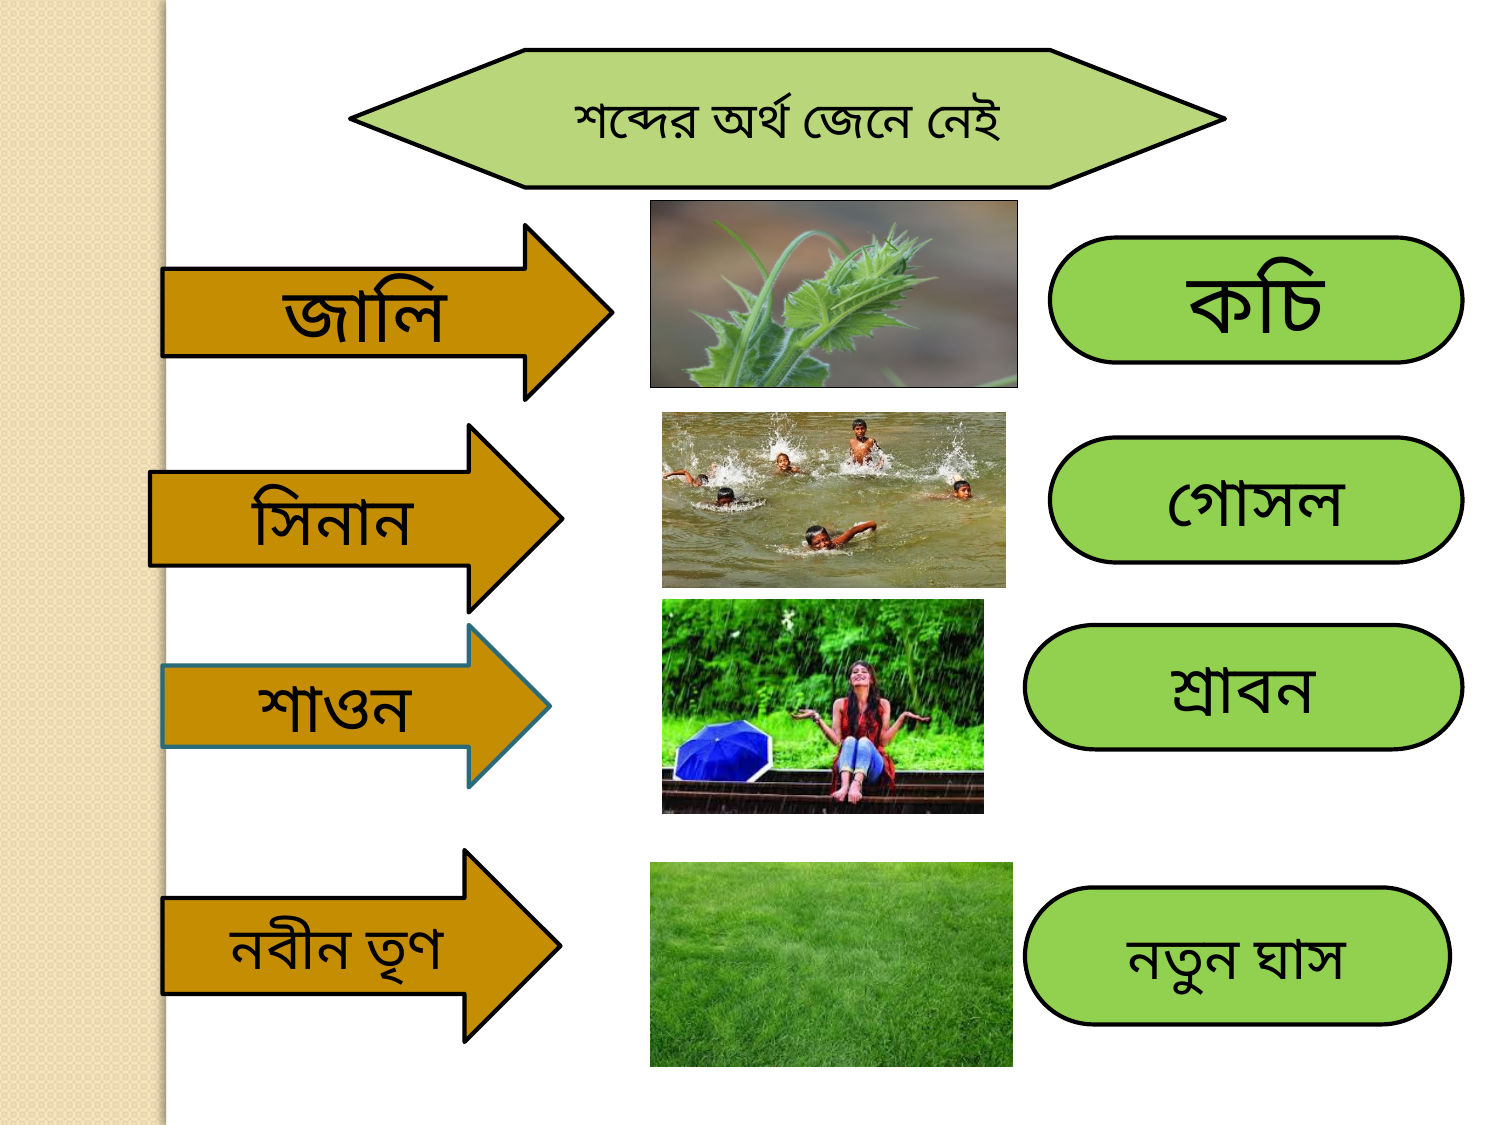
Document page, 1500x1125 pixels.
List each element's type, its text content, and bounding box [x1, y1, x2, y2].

text_box সিনান [147, 423, 565, 615]
picture [662, 412, 1006, 588]
picture [662, 599, 984, 814]
text_box গোসল [1047, 435, 1465, 565]
text_box কচি [1047, 235, 1465, 365]
text_box শব্দের অর্থ জেনে নেই [347, 47, 1228, 190]
text_box নবীন তৃণ [160, 848, 563, 1044]
text_box জালি [160, 223, 615, 402]
picture [649, 862, 1013, 1067]
picture [649, 199, 1018, 388]
text_box শাওন [160, 622, 553, 790]
text_box শ্রাবন [1022, 622, 1465, 752]
text_box নতুন ঘাস [1022, 885, 1453, 1027]
